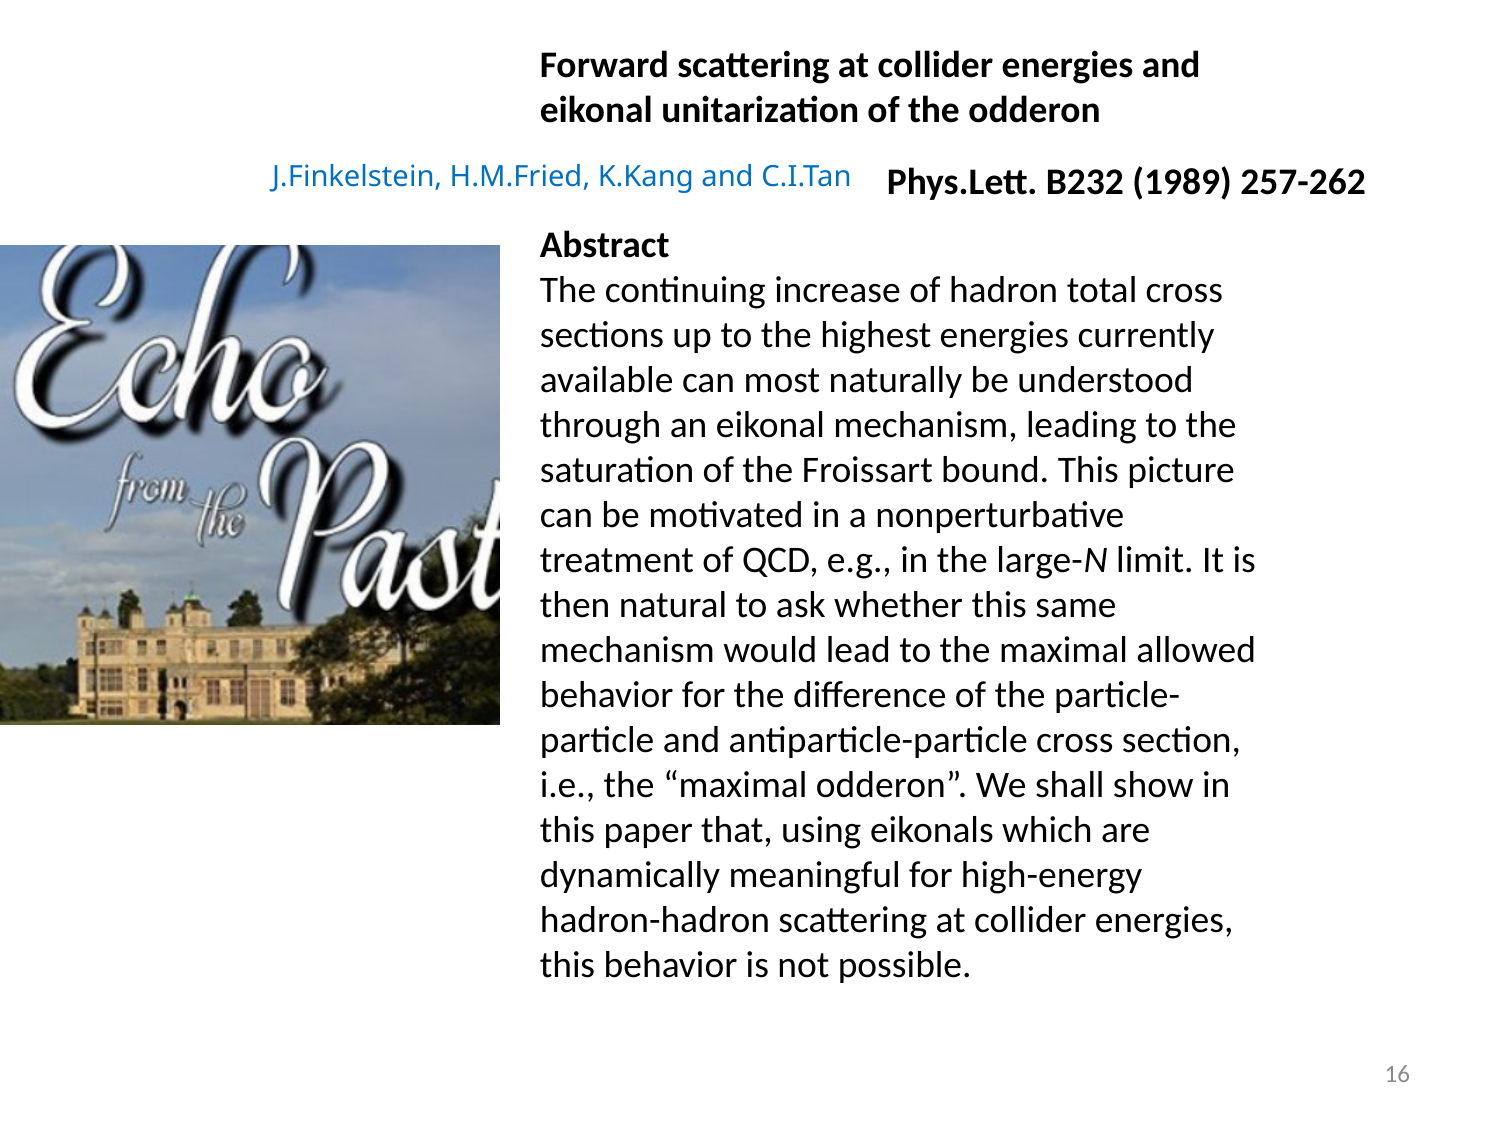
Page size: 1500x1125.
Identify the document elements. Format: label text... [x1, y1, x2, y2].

text_box Forward scattering at collider energies and eikonal unitarization of the odderon Abstract The continuing increase of hadron total cross sections up to the highest energies currently available can most naturally be understood through an eikonal mechanism, leading to the saturation of the Froissart bound. This picture can be motivated in a nonperturbative treatment of QCD, e.g., in the large-N limit. It is then natural to ask whether this same mechanism would lead to the maximal allowed behavior for the difference of the particle-particle and antiparticle-particle cross section, i.e., the “maximal odderon”. We shall show in this paper that, using eikonals which are dynamically meaningful for high-energy hadron-hadron scattering at collider energies, this behavior is not possible. [524, 201, 1275, 993]
text_box J.Finkelstein, H.M.Fried, K.Kang and C.I.Tan [257, 150, 874, 201]
text_box Forward scattering at collider energies and eikonal unitarization of the odderon Abstract The continuing increase of hadron total cross sections up to the highest energies currently available can most naturally be understood through an eikonal mechanism, leading to the saturation of the Froissart bound. This picture can be motivated in a nonperturbative treatment of QCD, e.g., in the large-N limit. It is then natural to ask whether this same mechanism would lead to the maximal allowed behavior for the difference of the particle-particle and antiparticle-particle cross section, i.e., the “maximal odderon”. We shall show in this paper that, using eikonals which are dynamically meaningful for high-energy hadron-hadron scattering at collider energies, this behavior is not possible. [524, 32, 1275, 150]
slide_number 16 [1074, 1042, 1425, 1103]
picture [0, 245, 501, 726]
text_box Phys.Lett. B232 (1989) 257-262 [872, 149, 1425, 210]
